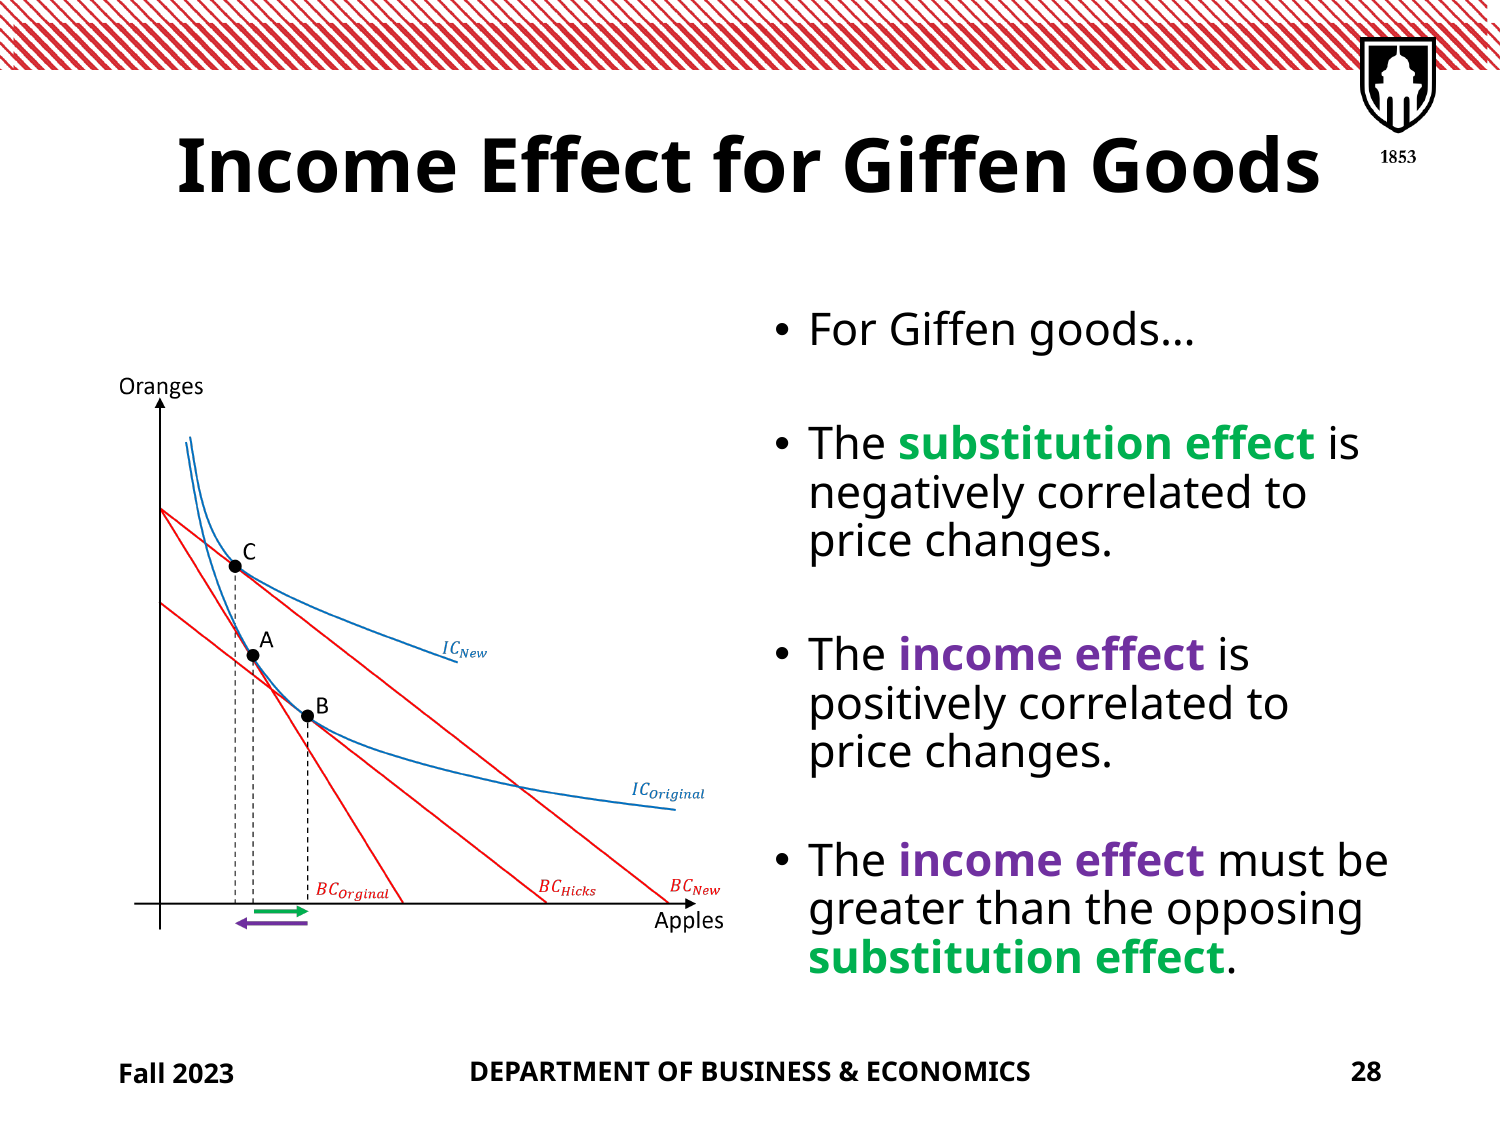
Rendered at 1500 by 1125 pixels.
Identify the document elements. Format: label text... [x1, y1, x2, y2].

slide_number 28 [1059, 1042, 1397, 1103]
title Income Effect for Giffen Goods [103, 59, 1397, 278]
footer DEPARTMENT OF BUSINESS & ECONOMICS [277, 1042, 1059, 1103]
picture [0, 0, 1500, 163]
slide_number Fall 2023 [103, 1042, 277, 1103]
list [103, 362, 741, 950]
list For Giffen goods… The substitution effect is negatively correlated to price changes. The income effect is positively correlated to price changes. The income effect must be greater than the opposing substitution effect. [759, 299, 1411, 1014]
